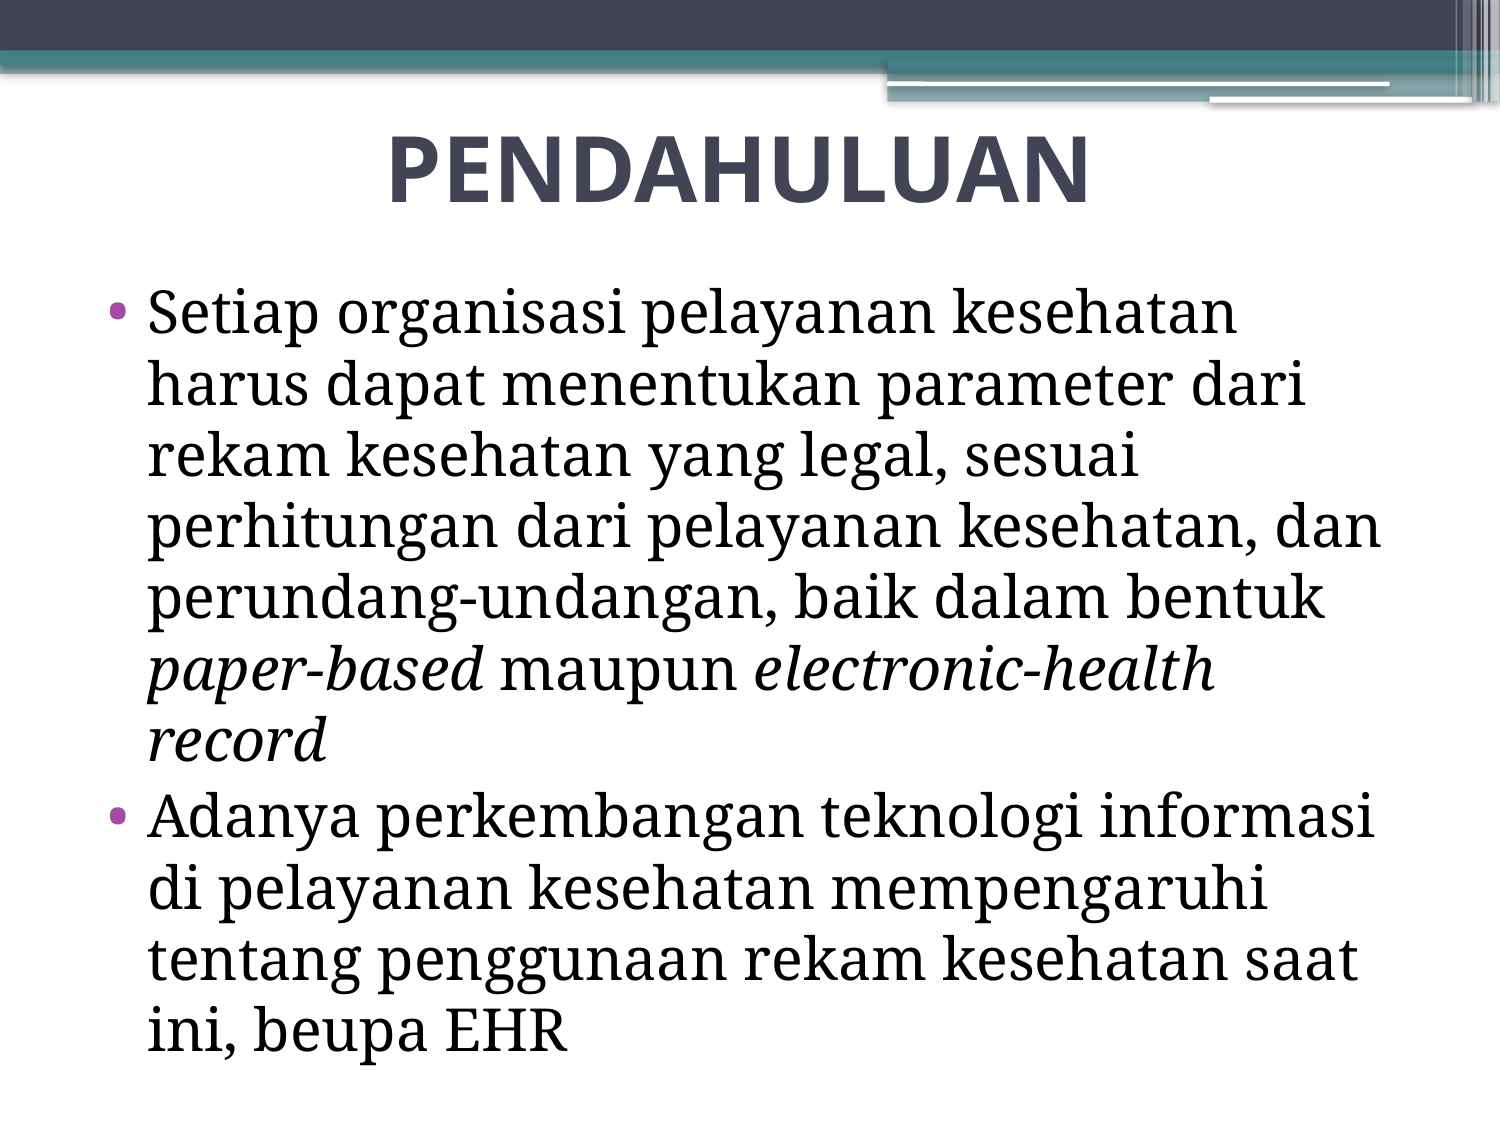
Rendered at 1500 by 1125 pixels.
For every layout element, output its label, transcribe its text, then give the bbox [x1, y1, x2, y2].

list Setiap organisasi pelayanan kesehatan harus dapat menentukan parameter dari rekam kesehatan yang legal, sesuai perhitungan dari pelayanan kesehatan, dan perundang-undangan, baik dalam bentuk paper-based maupun electronic-health record Adanya perkembangan teknologi informasi di pelayanan kesehatan mempengaruhi tentang penggunaan rekam kesehatan saat ini, beupa EHR [75, 267, 1425, 1079]
title PENDAHULUAN [76, 78, 1427, 254]
